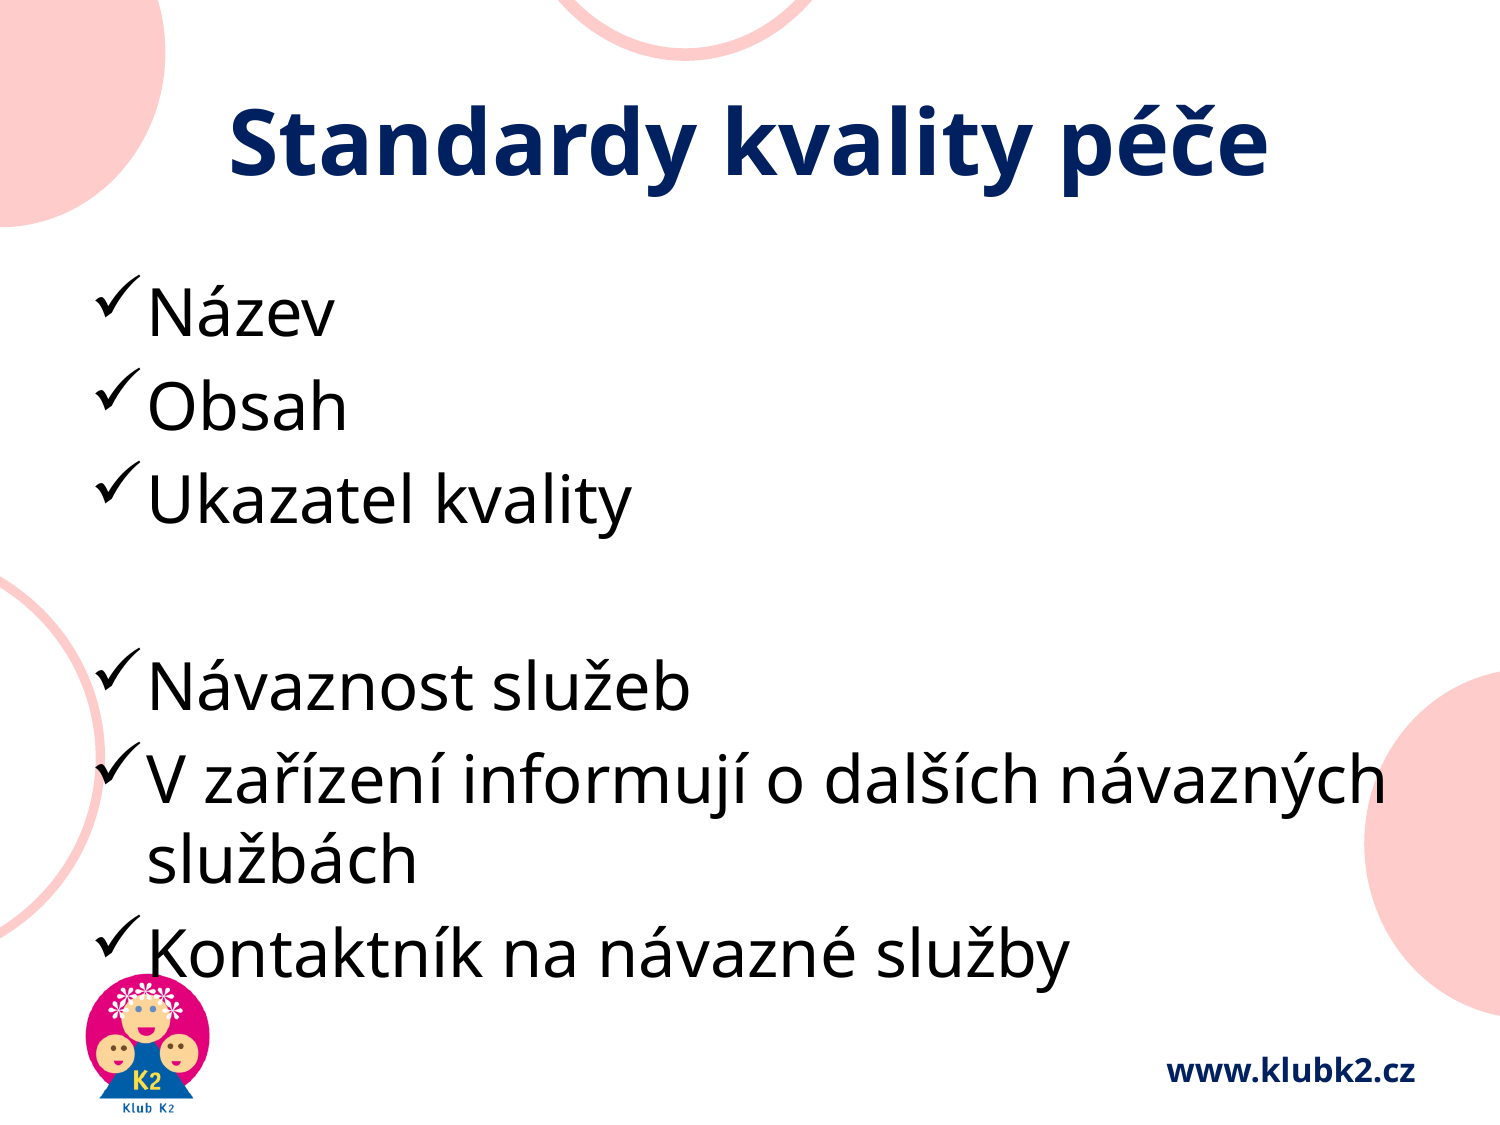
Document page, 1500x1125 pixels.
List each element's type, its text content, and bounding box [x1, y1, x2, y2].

picture [64, 959, 231, 1125]
title Standardy kvality péče [75, 45, 1425, 233]
list Název Obsah Ukazatel kvality Návaznost služeb V zařízení informují o dalších návazných službách Kontaktník na návazné služby [75, 262, 1425, 1005]
